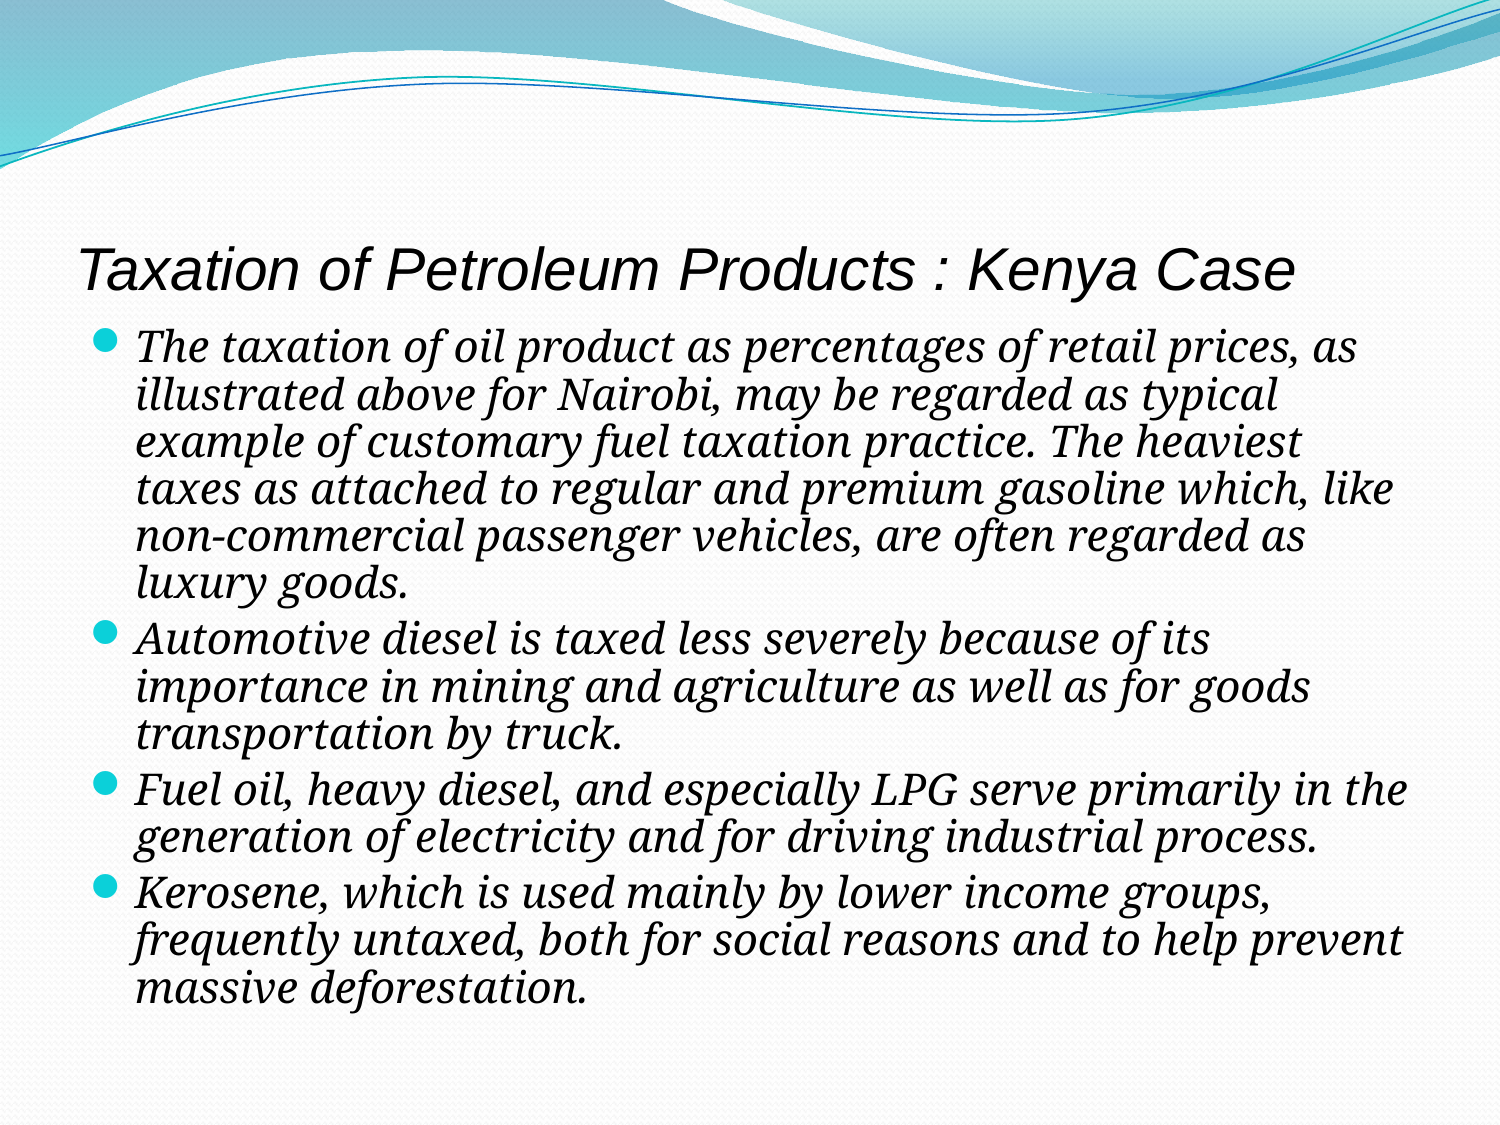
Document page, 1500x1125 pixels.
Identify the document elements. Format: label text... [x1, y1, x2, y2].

title Taxation of Petroleum Products : Kenya Case [75, 115, 1425, 303]
list The taxation of oil product as percentages of retail prices, as illustrated above for Nairobi, may be regarded as typical example of customary fuel taxation practice. The heaviest taxes as attached to regular and premium gasoline which, like non-commercial passenger vehicles, are often regarded as luxury goods. Automotive diesel is taxed less severely because of its importance in mining and agriculture as well as for goods transportation by truck. Fuel oil, heavy diesel, and especially LPG serve primarily in the generation of electricity and for driving industrial process. Kerosene, which is used mainly by lower income groups, frequently untaxed, both for social reasons and to help prevent massive deforestation. [75, 317, 1425, 1038]
